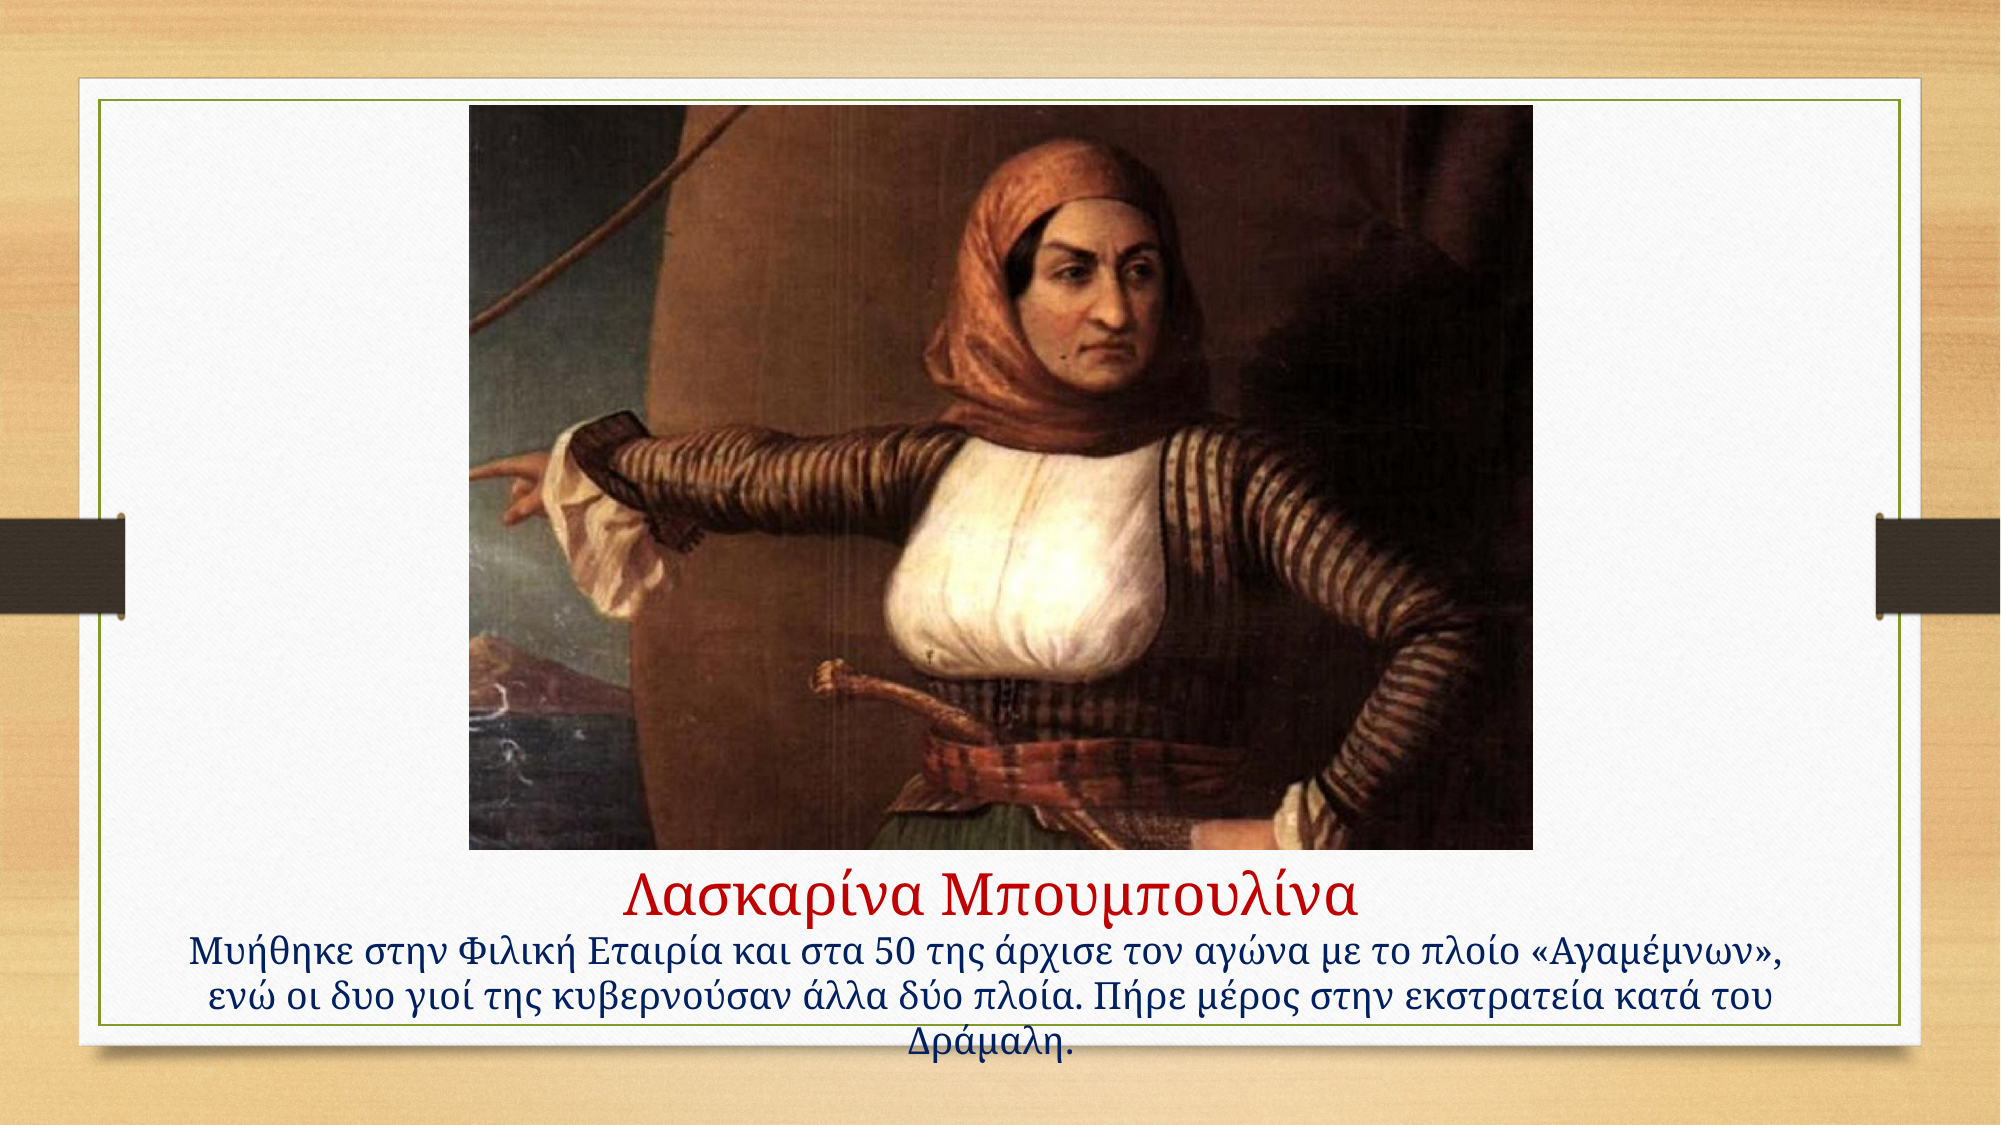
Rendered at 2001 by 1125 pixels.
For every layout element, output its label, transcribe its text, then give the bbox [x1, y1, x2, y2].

picture [0, 0, 2001, 1125]
text_box Λασκαρίνα Μπουμπουλίνα Μυήθηκε στην Φιλική Εταιρία και στα 50 της άρχισε τον αγώνα με το πλοίο «Αγαμέμνων», ενώ οι δυο γιοί της κυβερνούσαν άλλα δύο πλοία. Πήρε μέρος στην εκστρατεία κατά του Δράμαλη. [147, 849, 1835, 1070]
